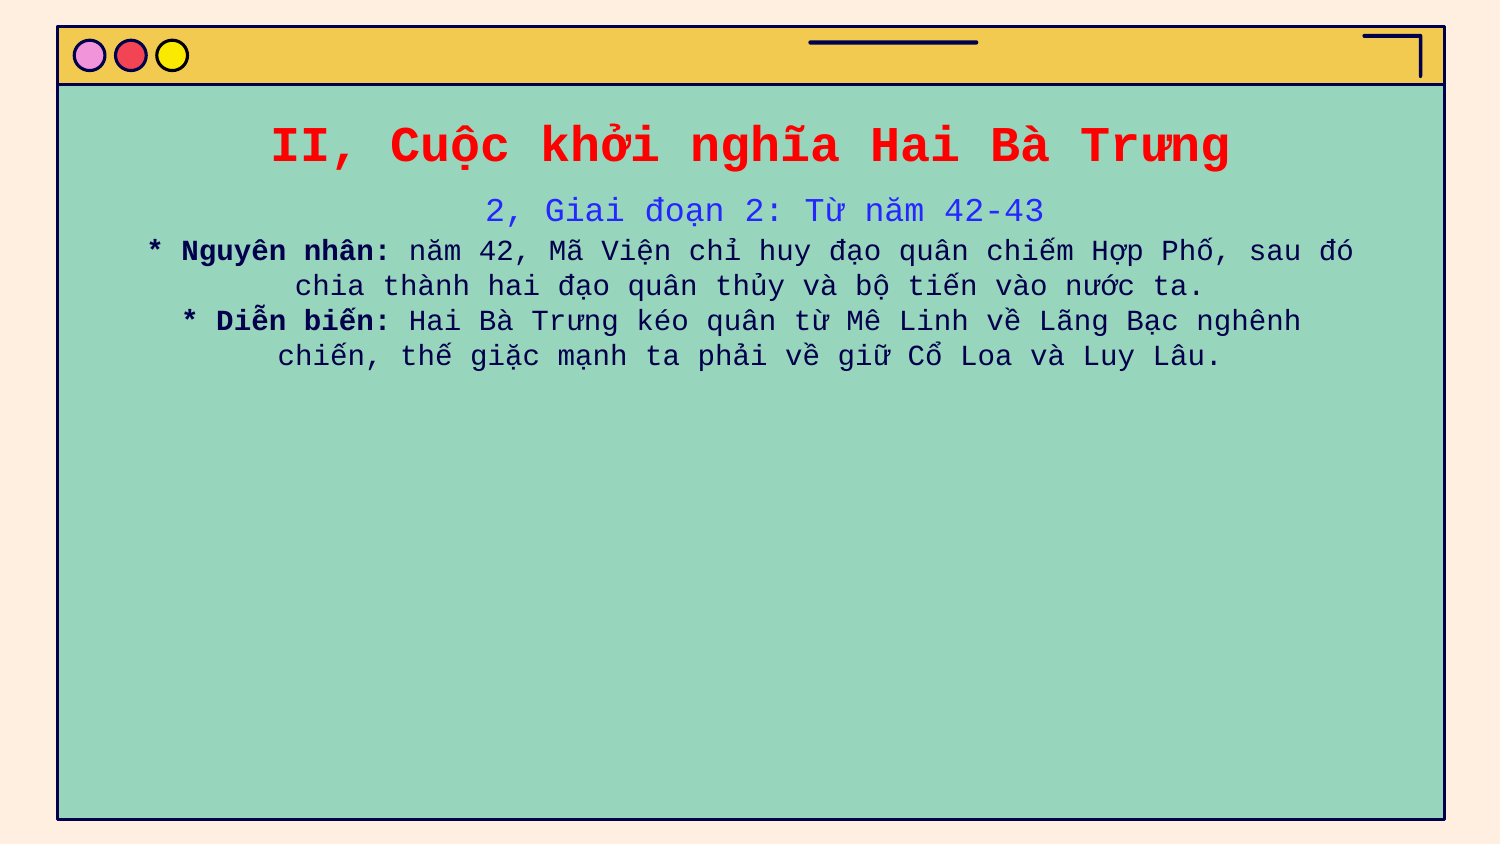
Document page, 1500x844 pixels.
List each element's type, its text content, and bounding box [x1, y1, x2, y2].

title II, Cuộc khởi nghĩa Hai Bà Trưng 2, Giai đoạn 2: Từ năm 42-43 * Nguyên nhân: năm 42, Mã Viện chỉ huy đạo quân chiếm Hợp Phố, sau đó chia thành hai đạo quân thủy và bộ tiến vào nước ta. * Diễn biến: Hai Bà Trưng kéo quân từ Mê Linh về Lãng Bạc nghênh chiến, thế giặc mạnh ta phải về giữ Cổ Loa và Luy Lâu. [116, 96, 1383, 191]
